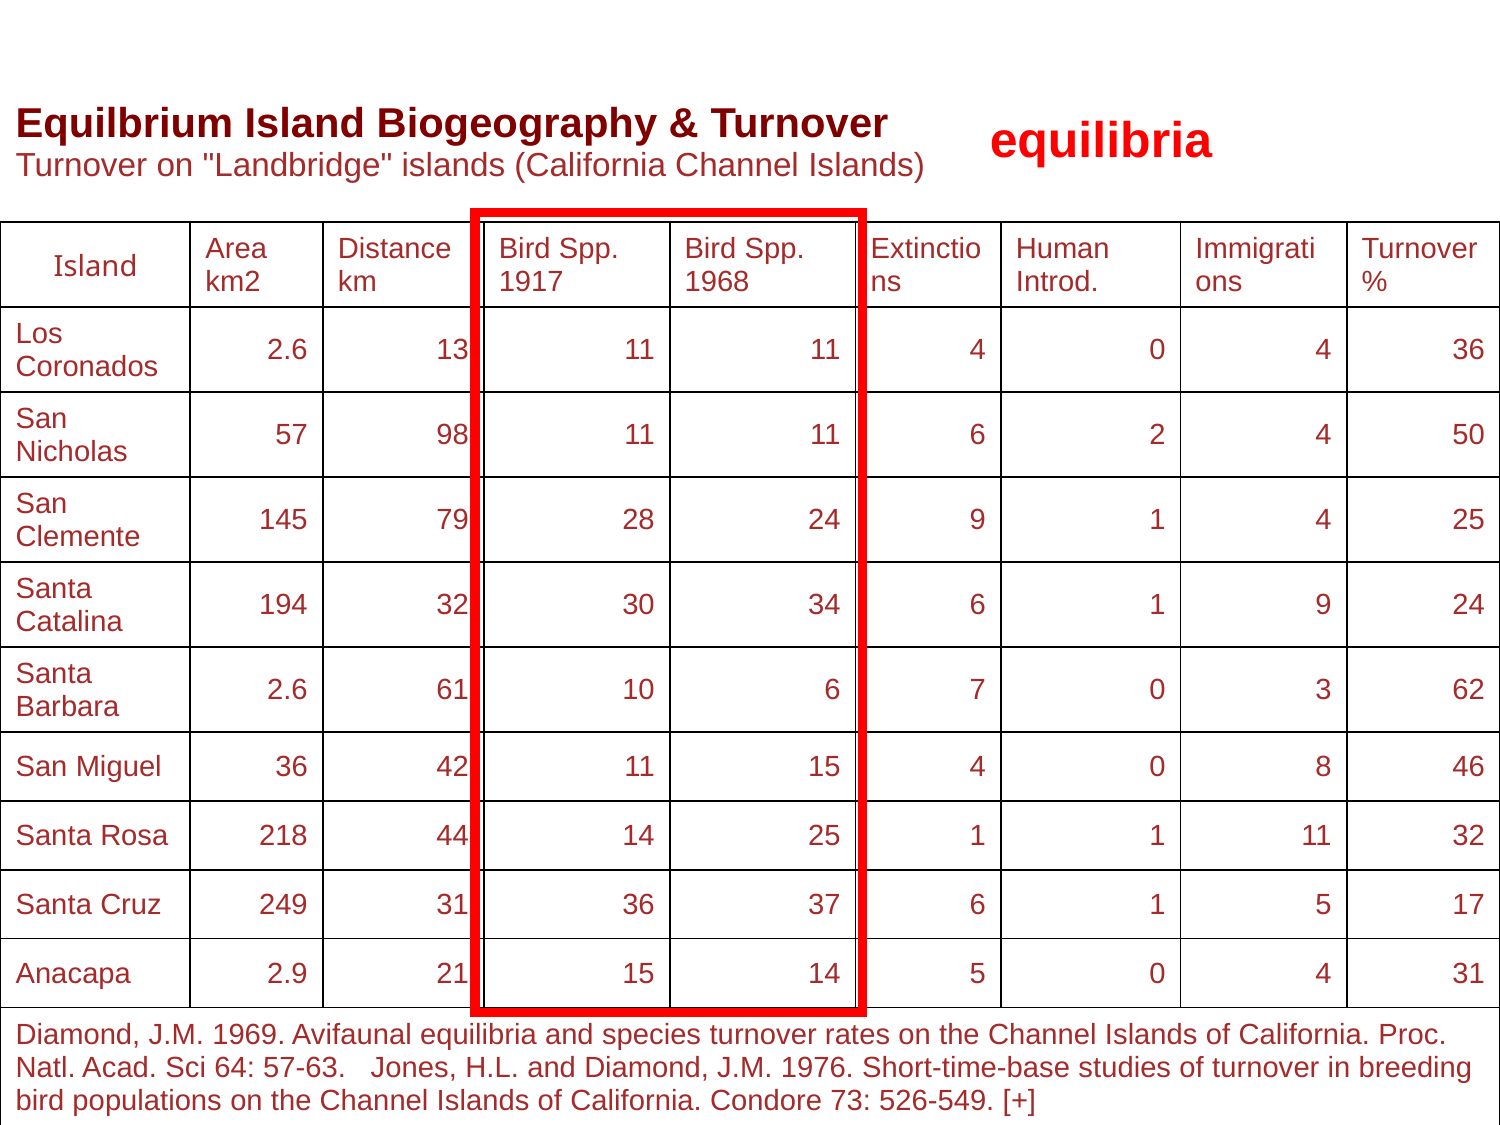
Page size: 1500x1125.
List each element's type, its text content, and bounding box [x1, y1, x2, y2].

table_cell 2 [1002, 393, 1180, 476]
table_cell Human Introd. [1002, 223, 1180, 306]
table_cell San Miguel [1, 733, 189, 800]
table_cell 2.6 [191, 648, 322, 731]
table_cell 79 [324, 478, 474, 561]
table_cell Immigrations [1181, 223, 1346, 306]
table_cell 36 [1348, 308, 1499, 391]
table_cell 4 [863, 308, 1000, 391]
table_cell Anacapa [1, 939, 189, 1007]
table_cell Extinctions [863, 223, 1000, 306]
table_cell 9 [1181, 563, 1346, 646]
table_cell 46 [1348, 733, 1499, 800]
table_header Equilbrium Island Biogeography & Turnover Turnover on "Landbridge" islands (California Channel Islands) [1, 61, 1500, 221]
table_cell 0 [1002, 939, 1180, 1007]
table_cell 0 [1002, 308, 1180, 391]
table_cell 32 [1348, 802, 1499, 869]
table_cell Turnover % [1348, 223, 1499, 306]
table_cell 6 [863, 393, 1000, 476]
table_cell 24 [1348, 563, 1499, 646]
table_cell 5 [863, 939, 1000, 1007]
table_cell 62 [1348, 648, 1499, 731]
table_cell 0 [1002, 733, 1180, 800]
table_cell 61 [324, 648, 474, 731]
table_cell 44 [324, 802, 474, 869]
table_cell 1 [1002, 563, 1180, 646]
table_cell 6 [863, 871, 1000, 938]
table_cell Santa Catalina [1, 563, 189, 646]
table_cell 1 [1002, 871, 1180, 938]
table_cell 218 [191, 802, 322, 869]
table_cell 31 [324, 871, 474, 938]
table_cell 249 [191, 871, 322, 938]
table_cell 2.9 [191, 939, 322, 1007]
table_cell 1 [1002, 802, 1180, 869]
table_cell Distance km [324, 223, 474, 306]
table_cell 4 [1181, 308, 1346, 391]
text_box equilibria [974, 99, 1425, 175]
table_cell 4 [1181, 393, 1346, 476]
table_cell 1 [1002, 478, 1180, 561]
table_cell 4 [1181, 478, 1346, 561]
table_cell 5 [1181, 871, 1346, 938]
table_cell 6 [863, 563, 1000, 646]
table_cell 50 [1348, 393, 1499, 476]
table_cell 3 [1181, 648, 1346, 731]
table_cell Island [1, 223, 189, 306]
table_cell Diamond, J.M. 1969. Avifaunal equilibria and species turnover rates on the Channel Islands of California. Proc. Natl. Acad. Sci 64: 57-63. Jones, H.L. and Diamond, J.M. 1976. Short-time-base studies of turnover in breeding bird populations on the Channel Islands of California. Condore 73: 526-549. [+] [1, 1008, 1499, 1125]
table_cell 194 [191, 563, 322, 646]
table_cell Santa Cruz [1, 871, 189, 938]
table_cell 11 [1181, 802, 1346, 869]
table_cell 25 [1348, 478, 1499, 561]
table_cell 4 [1181, 939, 1346, 1007]
table_cell 32 [324, 563, 474, 646]
table_cell 36 [191, 733, 322, 800]
table_cell 2.6 [191, 308, 322, 391]
table_cell 8 [1181, 733, 1346, 800]
table_cell San Clemente [1, 478, 189, 561]
table_cell 1 [863, 802, 1000, 869]
table_cell 42 [324, 733, 474, 800]
table_cell 9 [863, 478, 1000, 561]
text_box [474, 212, 863, 1013]
table_cell Santa Rosa [1, 802, 189, 869]
table_cell Santa Barbara [1, 648, 189, 731]
table_cell 31 [1348, 939, 1499, 1007]
table_cell 13 [324, 308, 474, 391]
table_cell 21 [324, 939, 474, 1007]
table_cell San Nicholas [1, 393, 189, 476]
table_cell 4 [863, 733, 1000, 800]
table_cell 17 [1348, 871, 1499, 938]
table_cell 145 [191, 478, 322, 561]
table_cell Area km2 [191, 223, 322, 306]
table_cell 98 [324, 393, 474, 476]
table_cell 7 [863, 648, 1000, 731]
table_cell 0 [1002, 648, 1180, 731]
table_cell Los Coronados [1, 308, 189, 391]
table_cell 57 [191, 393, 322, 476]
